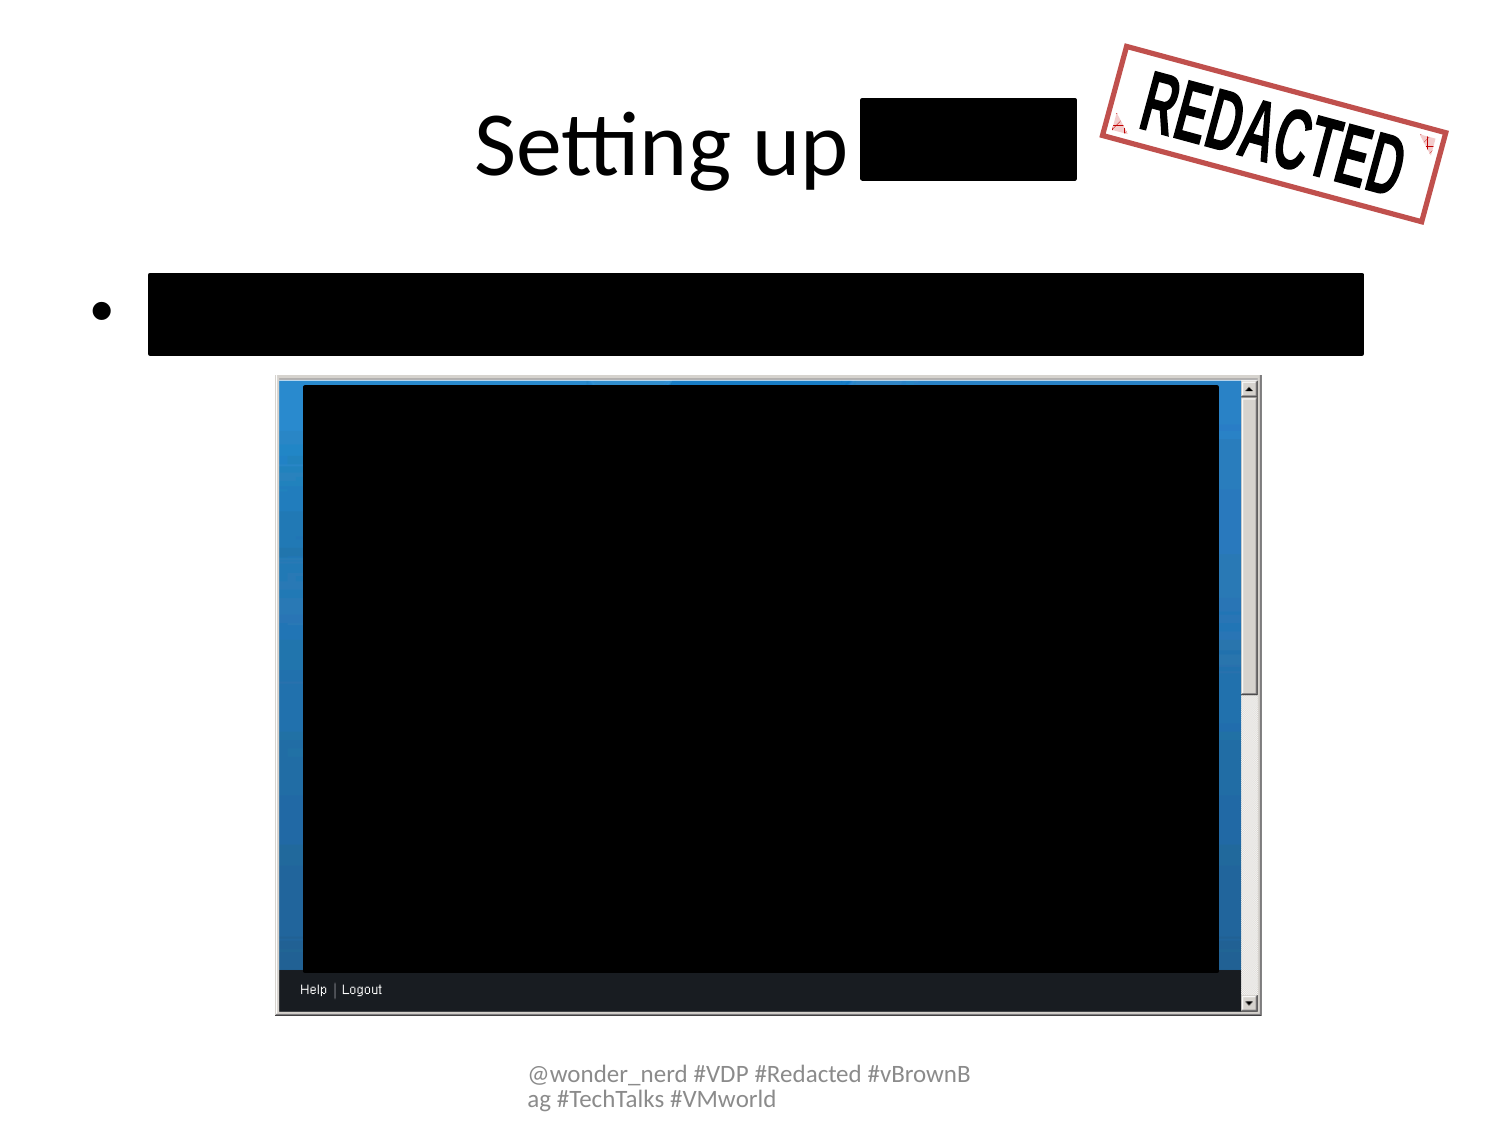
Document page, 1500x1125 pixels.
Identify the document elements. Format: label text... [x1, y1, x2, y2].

title Setting up VDP [75, 45, 1425, 233]
footer @wonder_nerd #VDP #Redacted #vBrownBag #TechTalks #VMworld [512, 1042, 988, 1103]
text_box [860, 98, 1077, 181]
picture [274, 374, 1262, 1017]
text_box [148, 273, 1364, 356]
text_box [1108, 87, 1440, 181]
list Create a VDP password to replace changeme [75, 262, 1425, 1005]
